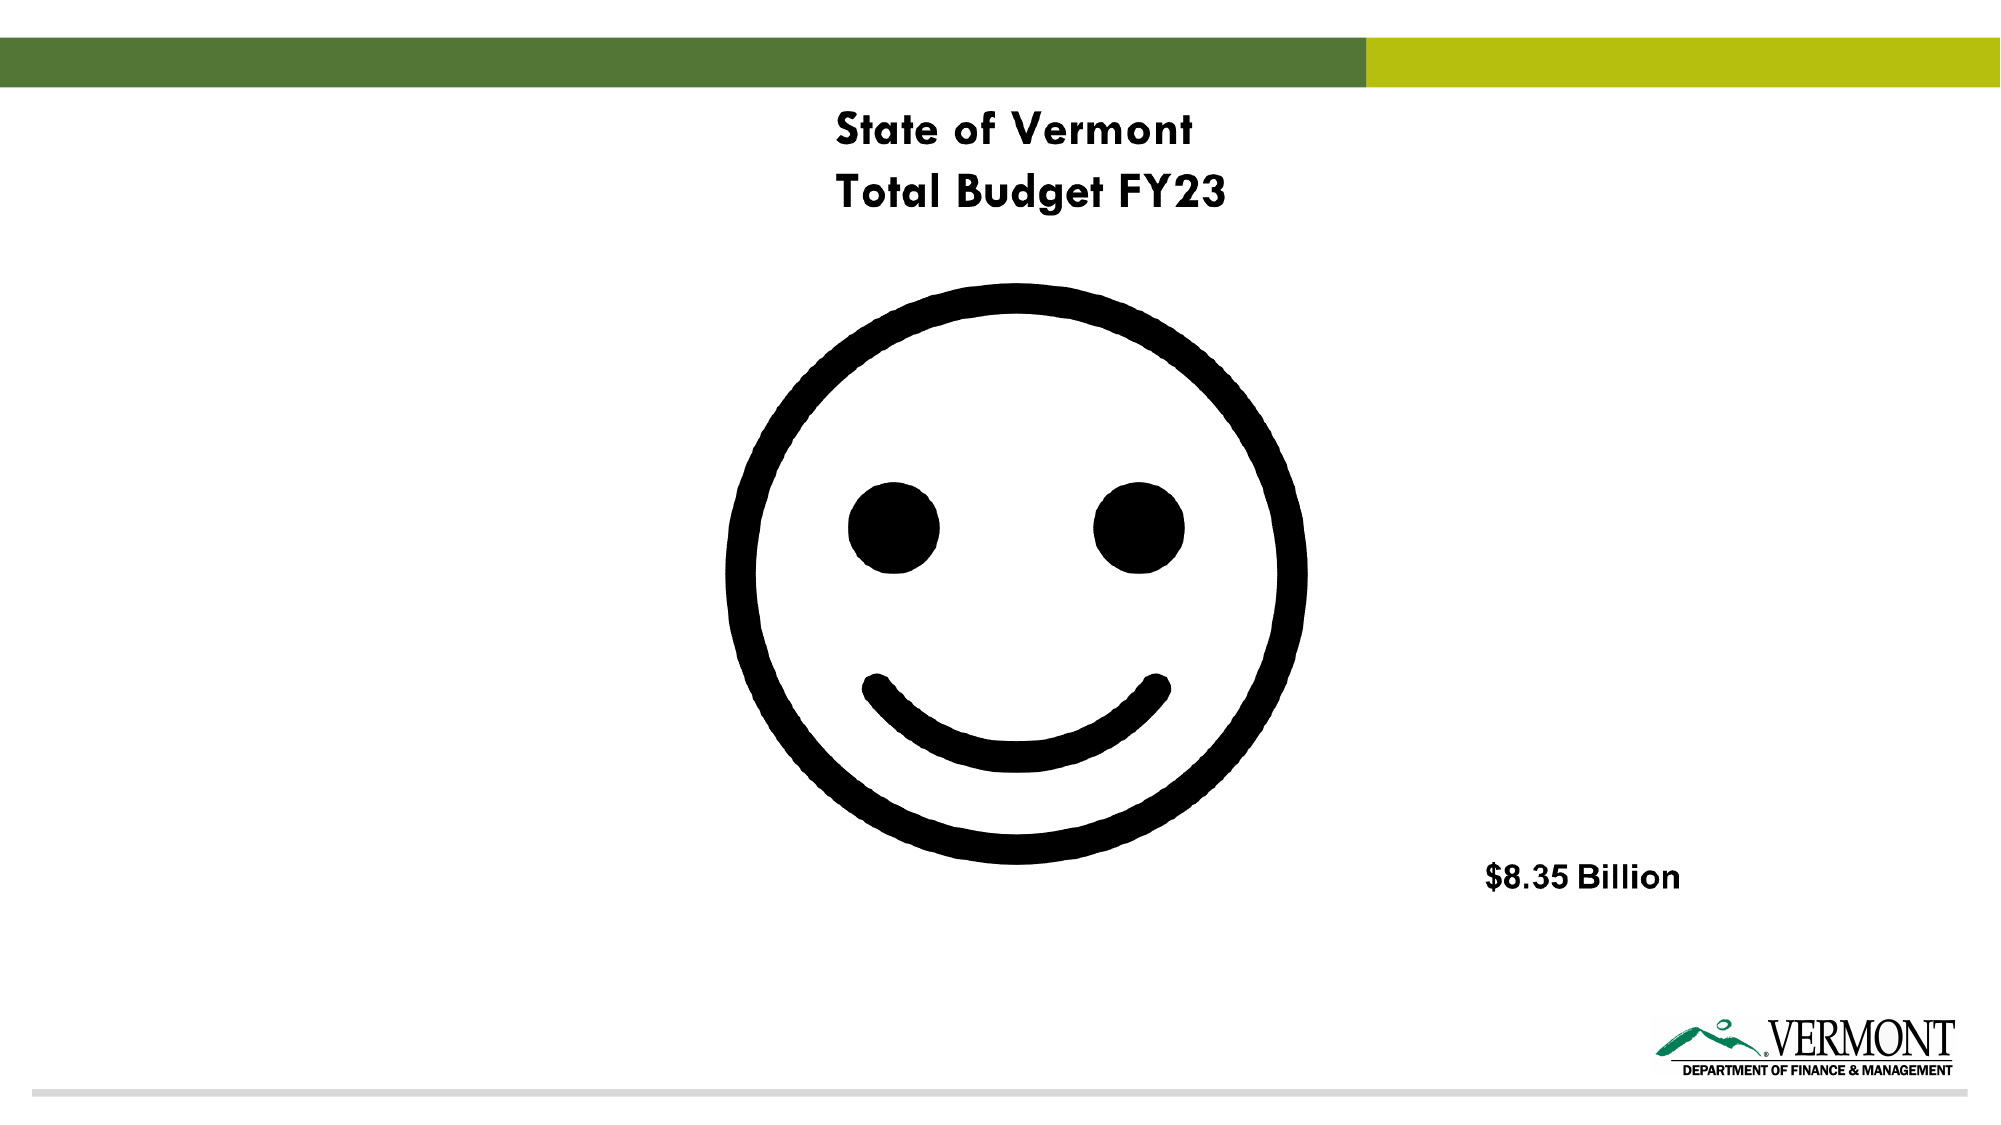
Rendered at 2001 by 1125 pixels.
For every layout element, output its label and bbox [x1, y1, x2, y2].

picture [200, 87, 1767, 1004]
picture [1651, 1015, 1958, 1076]
